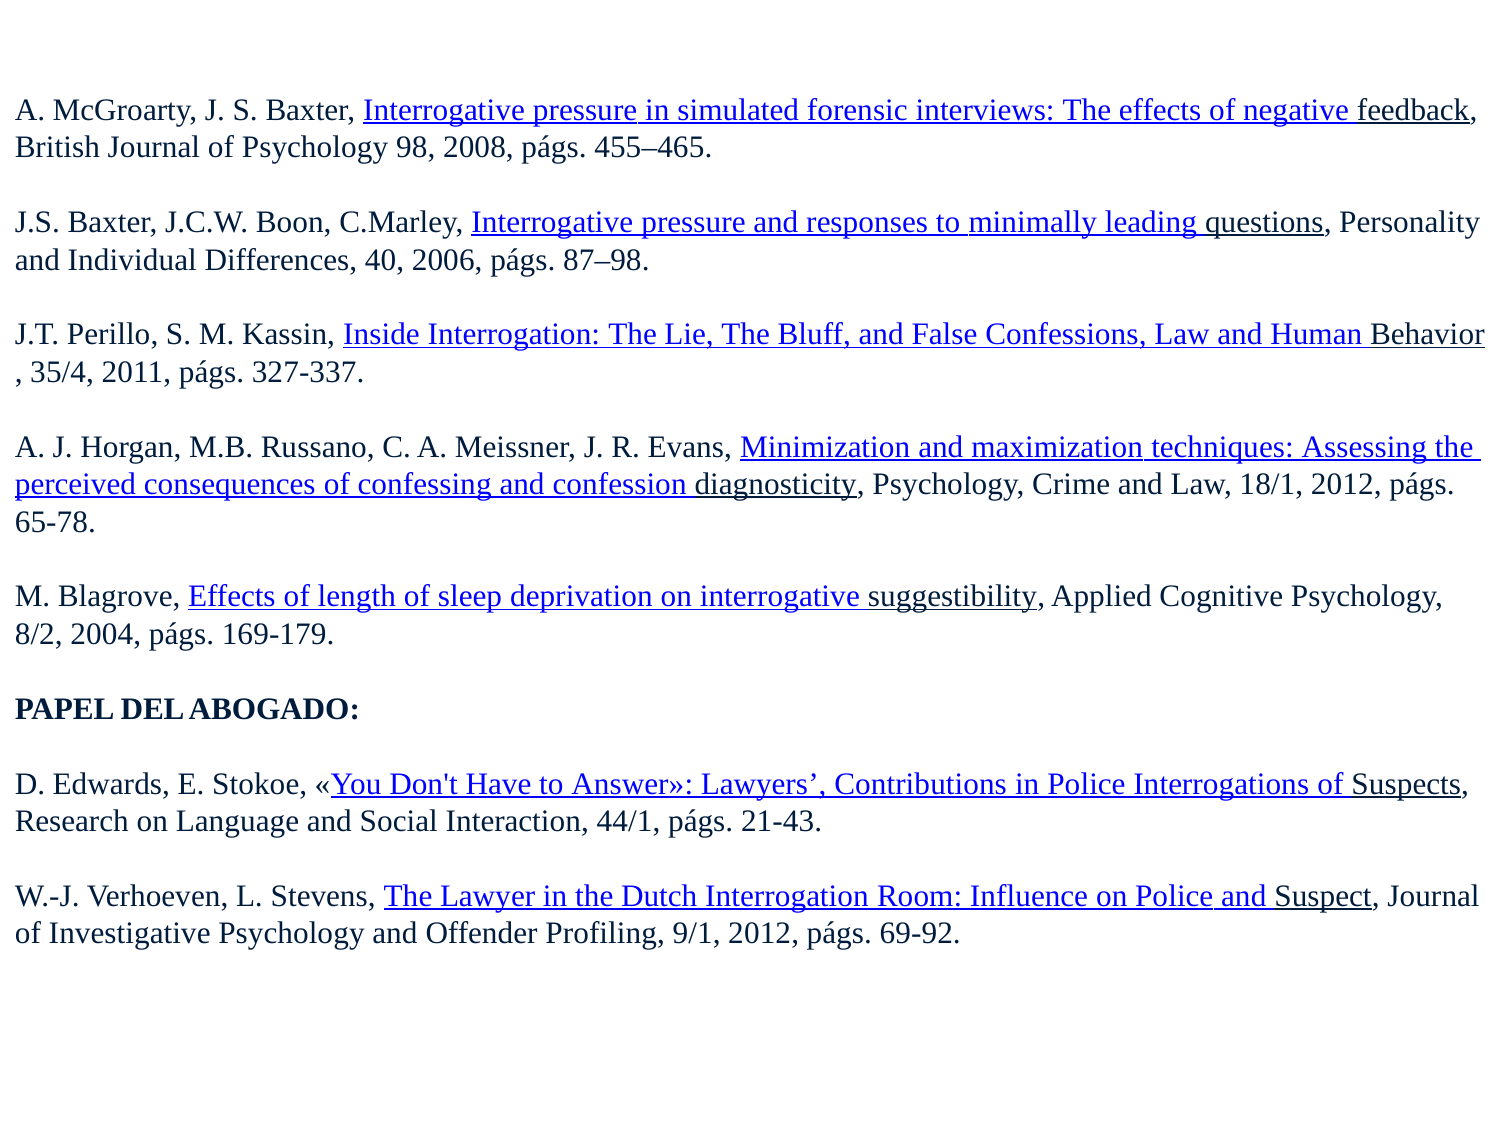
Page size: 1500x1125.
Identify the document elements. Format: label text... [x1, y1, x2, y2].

text_box A. McGroarty, J. S. Baxter, Interrogative pressure in simulated forensic interviews: The effects of negative feedback, British Journal of Psychology 98, 2008, págs. 455–465. J.S. Baxter, J.C.W. Boon, C.Marley, Interrogative pressure and responses to minimally leading questions, Personality and Individual Differences, 40, 2006, págs. 87–98. J.T. Perillo, S. M. Kassin, Inside Interrogation: The Lie, The Bluff, and False Confessions, Law and Human Behavior, 35/4, 2011, págs. 327-337. A. J. Horgan, M.B. Russano, C. A. Meissner, J. R. Evans, Minimization and maximization techniques: Assessing the perceived consequences of confessing and confession diagnosticity, Psychology, Crime and Law, 18/1, 2012, págs. 65-78. M. Blagrove, Effects of length of sleep deprivation on interrogative suggestibility, Applied Cognitive Psychology, 8/2, 2004, págs. 169-179. PAPEL DEL ABOGADO: D. Edwards, E. Stokoe, «You Don't Have to Answer»: Lawyers’, Contributions in Police Interrogations of Suspects, Research on Language and Social Interaction, 44/1, págs. 21-43. W.-J. Verhoeven, L. Stevens, The Lawyer in the Dutch Interrogation Room: Influence on Police and Suspect, Journal of Investigative Psychology and Offender Profiling, 9/1, 2012, págs. 69-92. [0, 11, 1500, 958]
